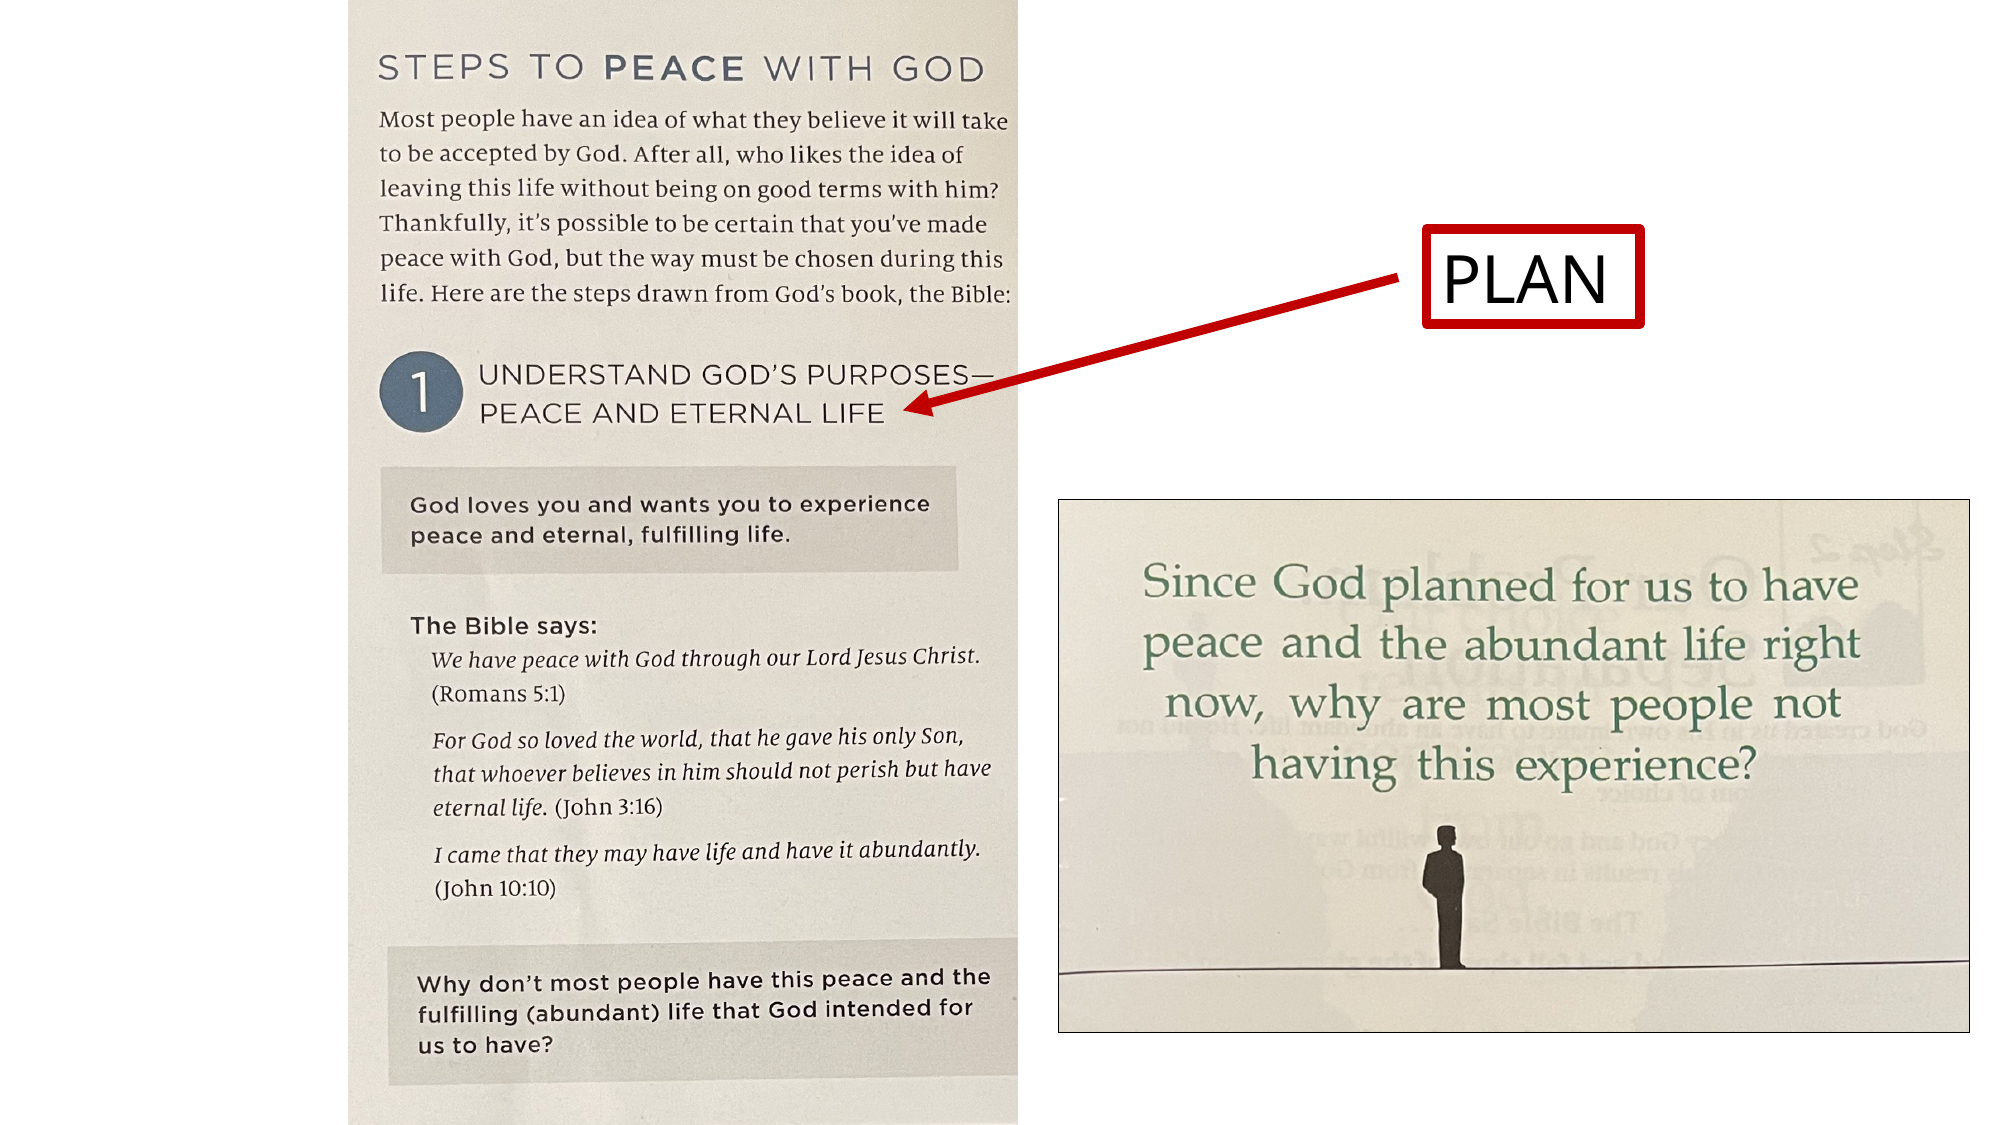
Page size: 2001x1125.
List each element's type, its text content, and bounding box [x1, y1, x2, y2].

text_box PLAN [1426, 229, 1640, 324]
picture [1058, 499, 1970, 1033]
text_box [902, 277, 1399, 411]
picture [348, 0, 1018, 1125]
